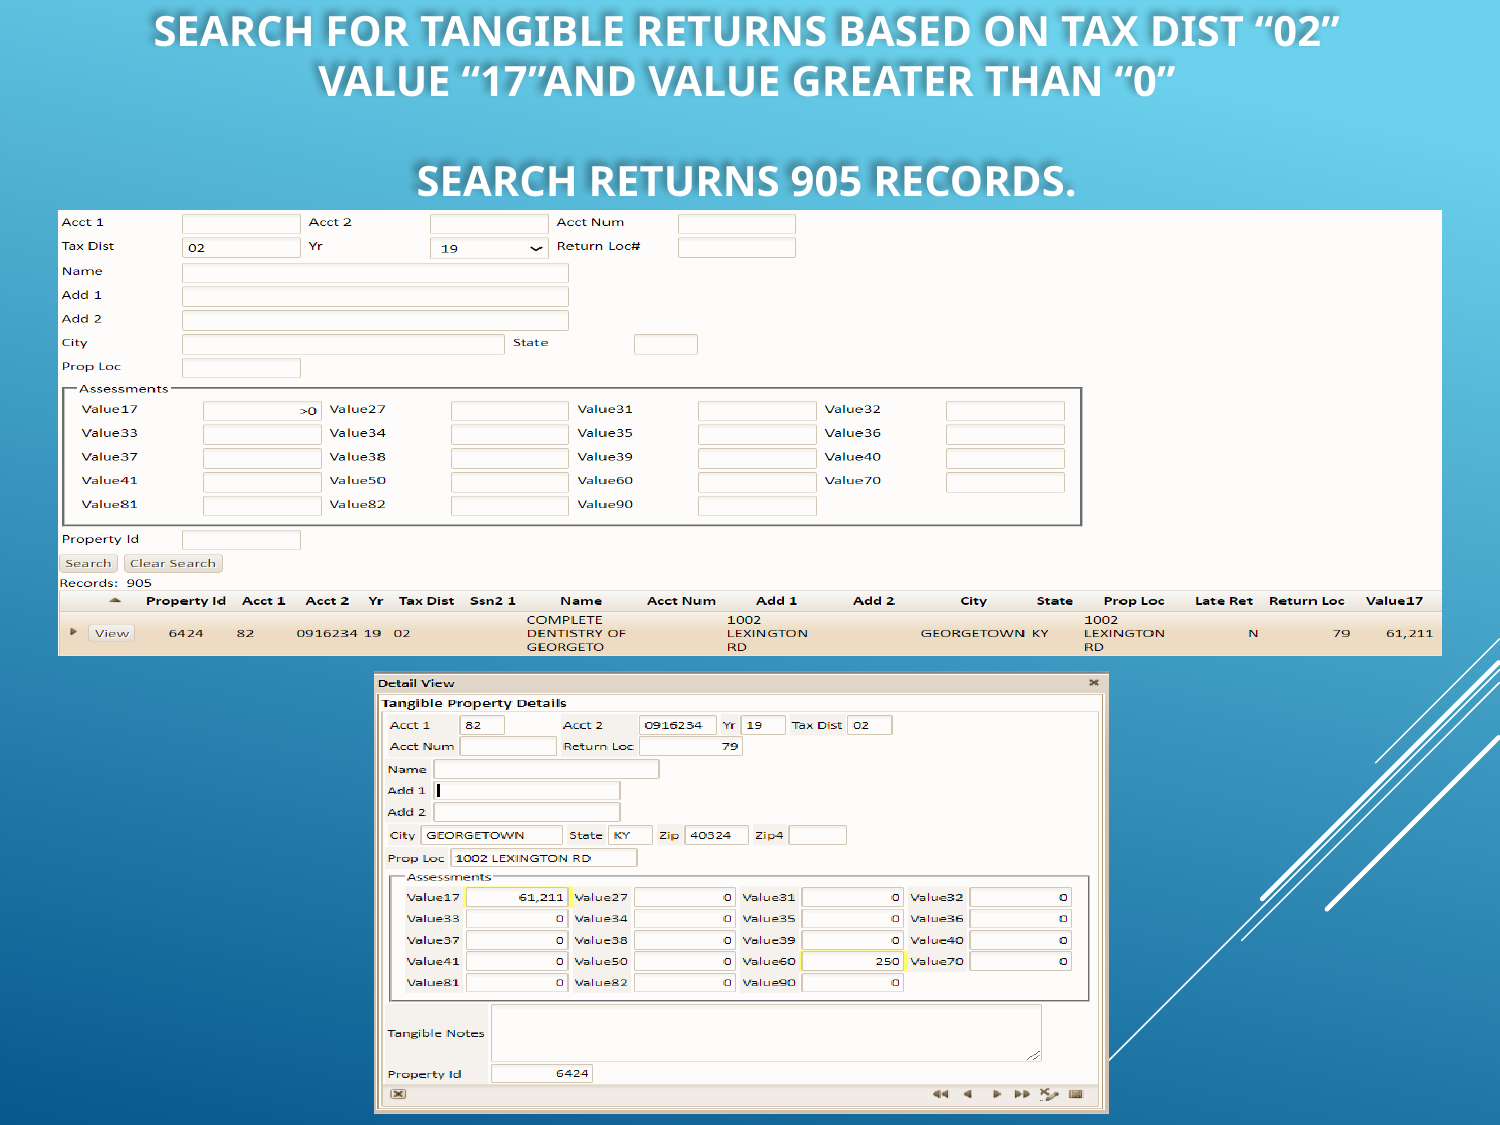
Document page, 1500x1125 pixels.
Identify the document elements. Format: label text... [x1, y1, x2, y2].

title Search for tangible returns based on tax dist “02” Value “17”and value greater than “0” Search returns 905 records. [0, 44, 1497, 166]
picture [374, 671, 1110, 1114]
picture [58, 210, 1442, 657]
